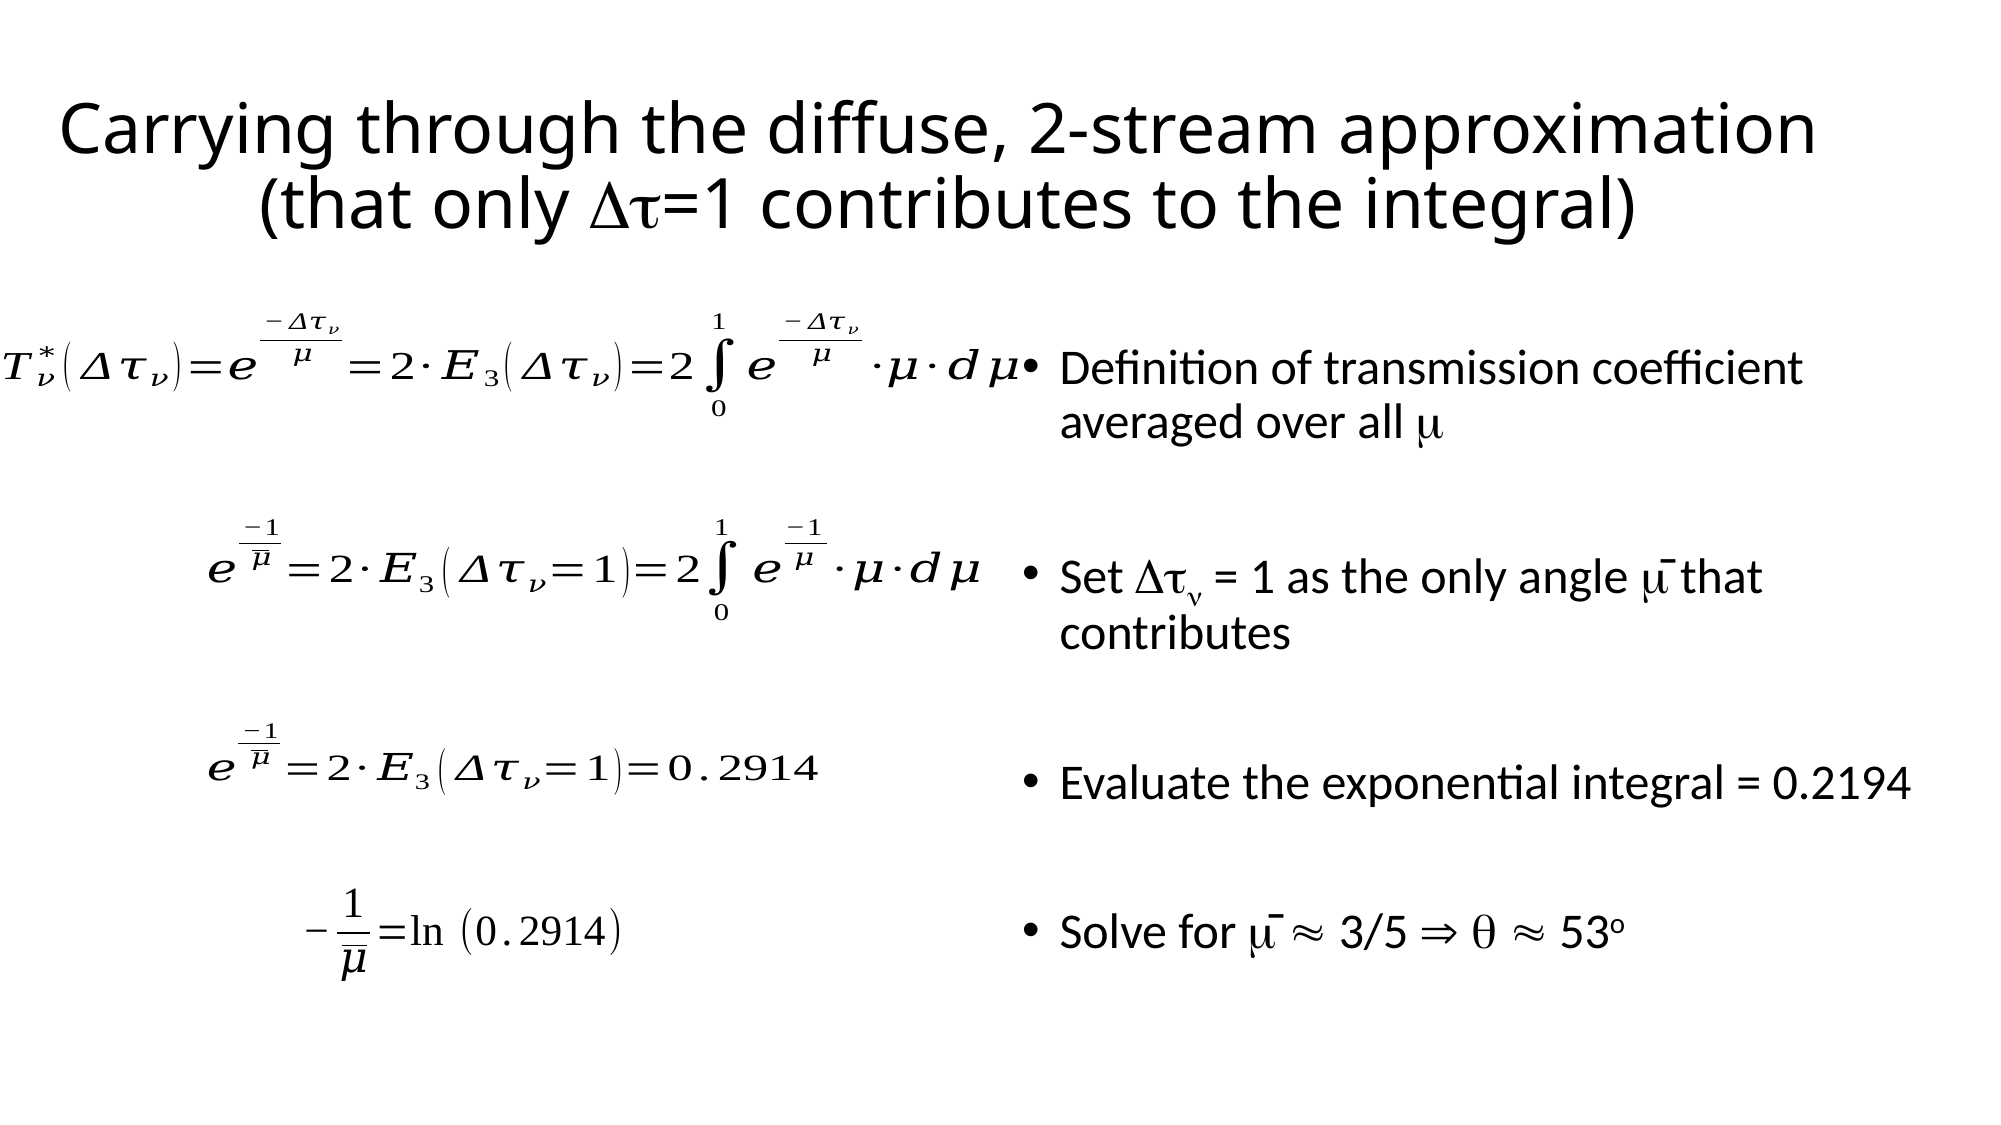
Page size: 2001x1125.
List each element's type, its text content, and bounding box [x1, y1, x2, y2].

list Definition of transmission coefficient averaged over all  Set  = 1 as the only angle ̄ that contributes Evaluate the exponential integral = 0.2194 Solve for ̄  3/5    53o [1007, 333, 2000, 1048]
title Carrying through the diffuse, 2-stream approximation (that only =1 contributes to the integral) [35, 59, 1863, 278]
